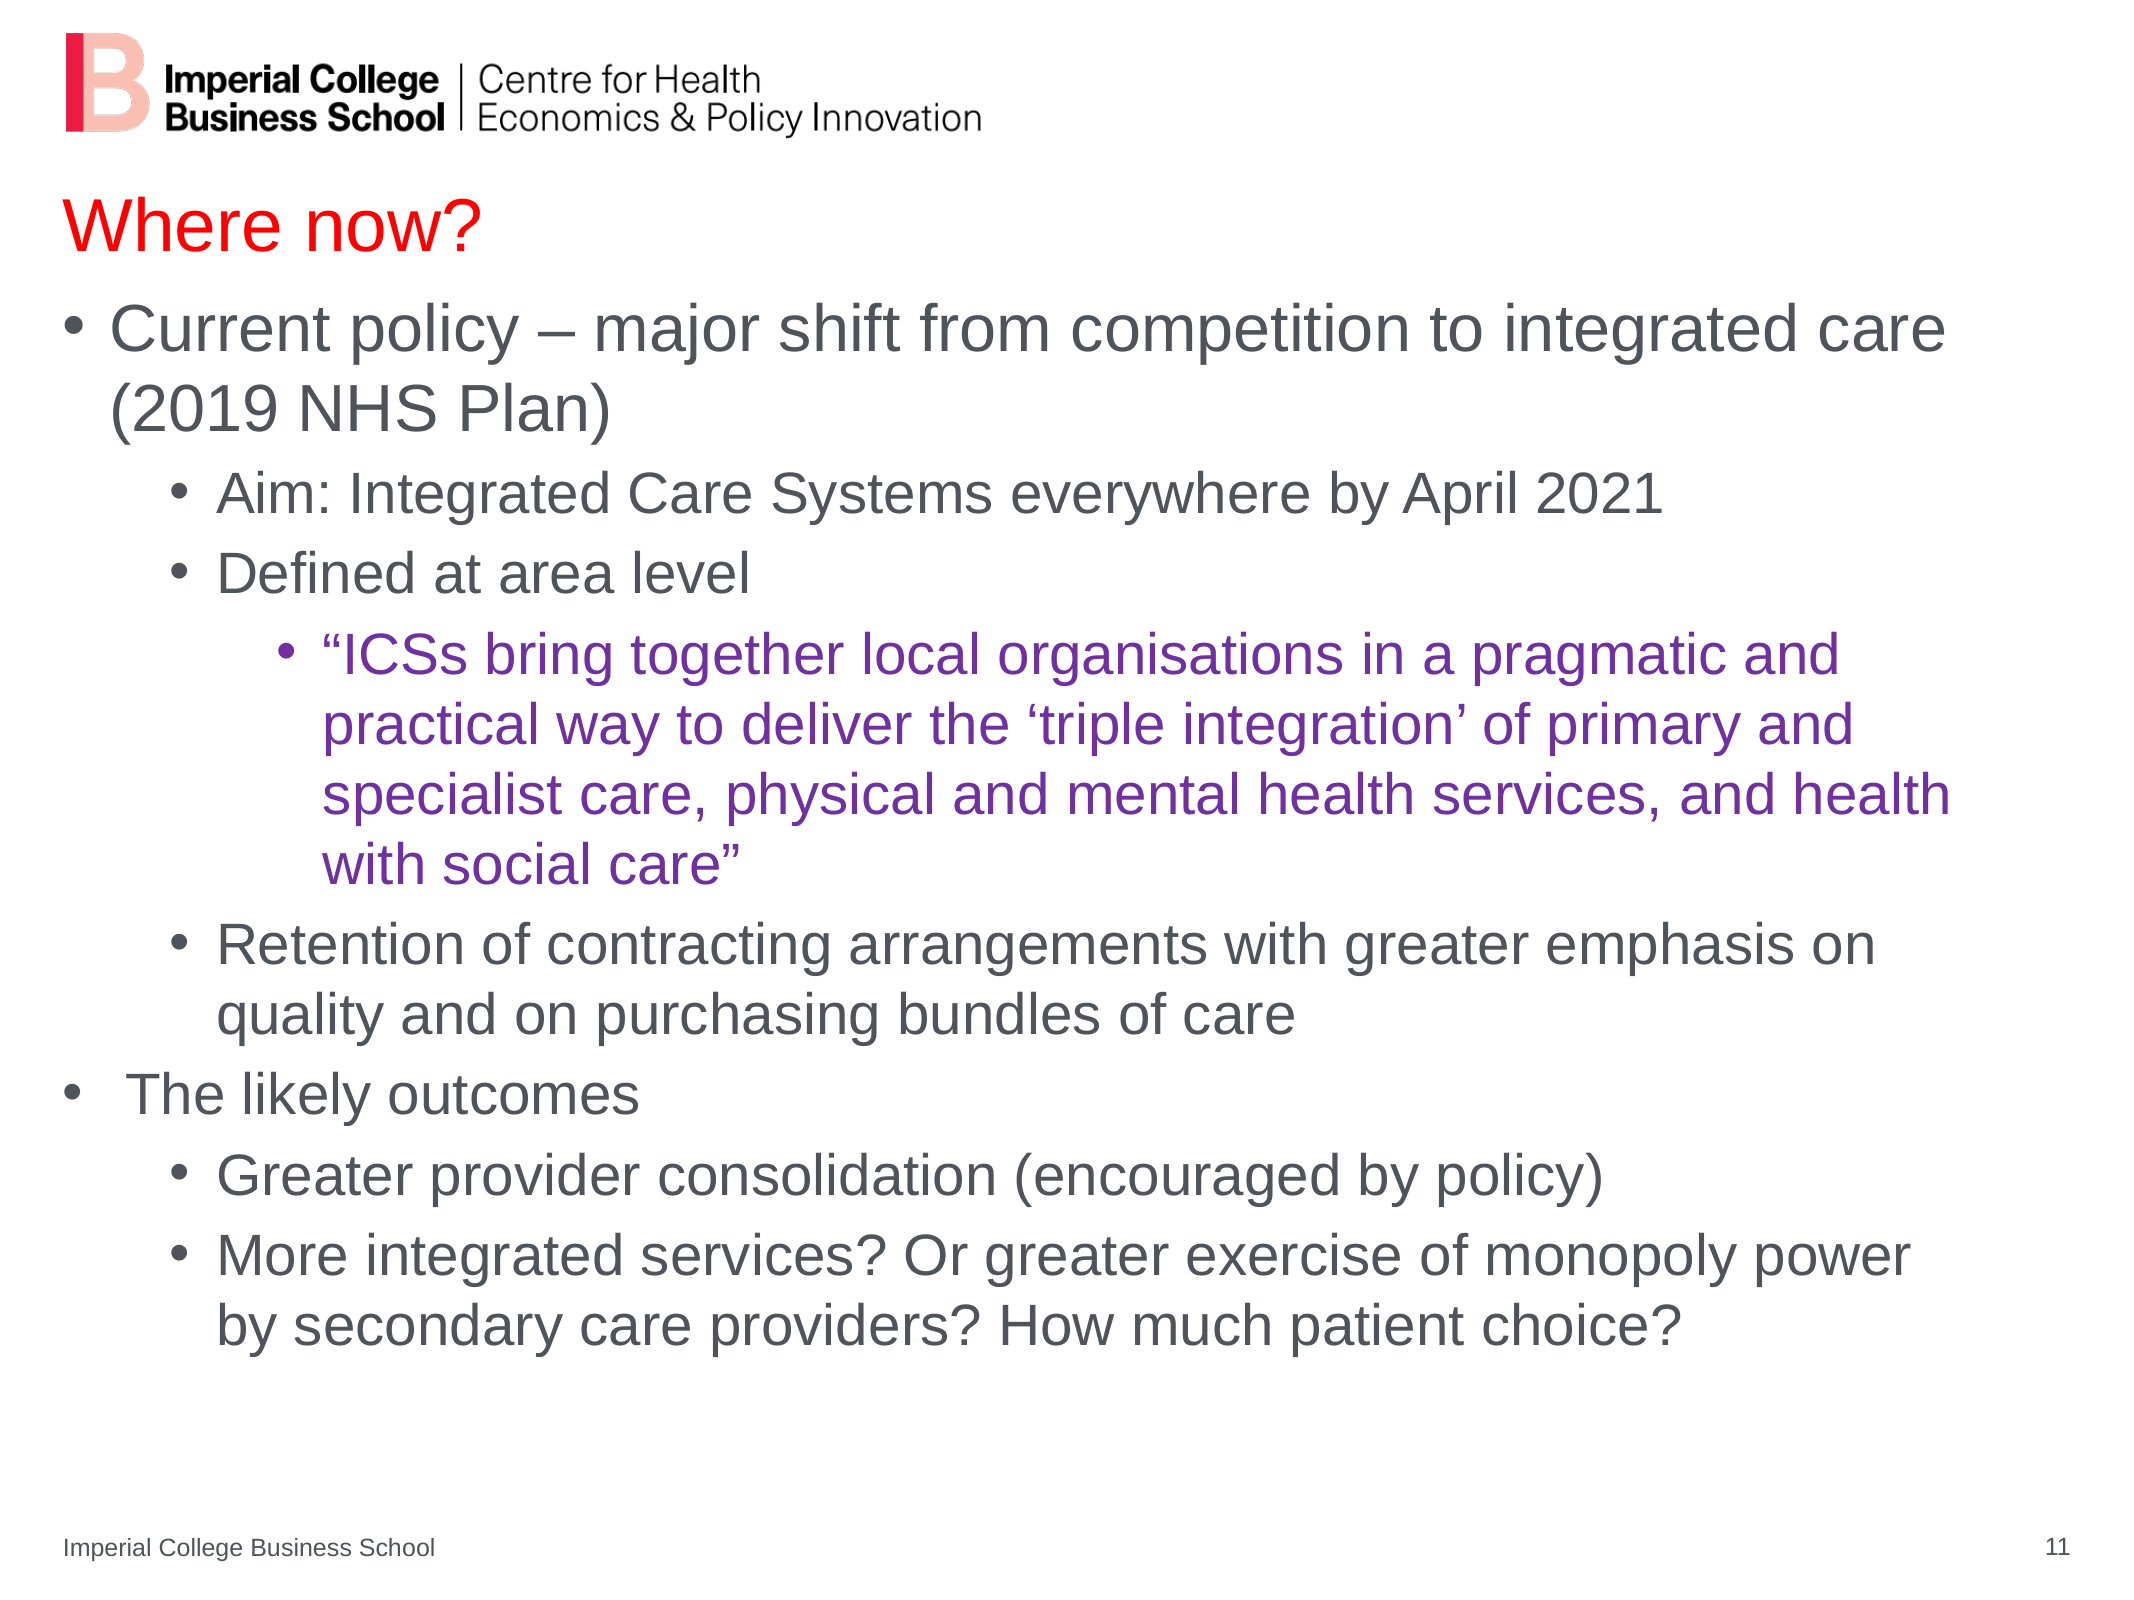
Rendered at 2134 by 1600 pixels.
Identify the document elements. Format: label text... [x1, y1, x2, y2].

title Where now? [62, 187, 2071, 268]
text_box Current policy – major shift from competition to integrated care (2019 NHS Plan) Aim: Integrated Care Systems everywhere by April 2021 Defined at area level “ICSs bring together local organisations in a pragmatic and practical way to deliver the ‘triple integration’ of primary and specialist care, physical and mental health services, and health with social care” Retention of contracting arrangements with greater emphasis on quality and on purchasing bundles of care The likely outcomes Greater provider consolidation (encouraged by policy) More integrated services? Or greater exercise of monopoly power by secondary care providers? How much patient choice? [62, 284, 1969, 1479]
